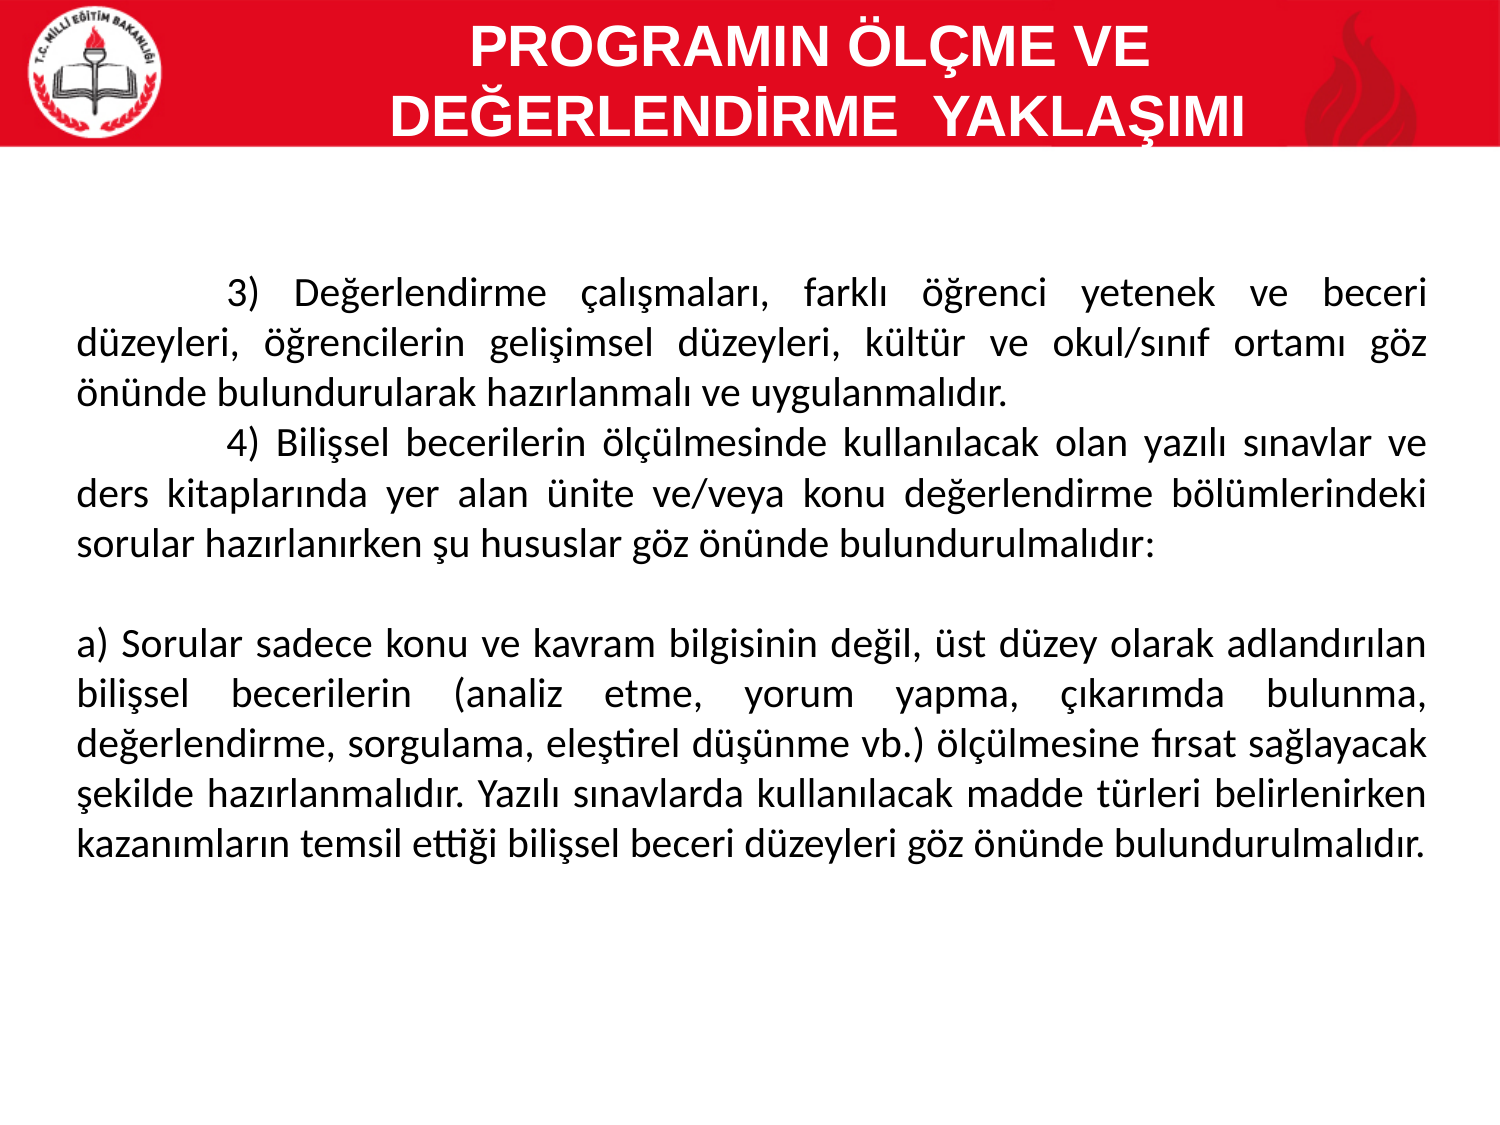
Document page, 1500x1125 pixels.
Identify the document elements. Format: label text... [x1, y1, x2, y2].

picture [0, 0, 1500, 1125]
text_box PROGRAMIN ÖLÇME VE DEĞERLENDİRME YAKLAŞIMI [193, 0, 1444, 156]
text_box 3) Değerlendirme çalışmaları, farklı öğrenci yetenek ve beceri düzeyleri, öğrencilerin gelişimsel düzeyleri, kültür ve okul/sınıf ortamı göz önünde bulundurularak hazırlanmalı ve uygulanmalıdır. 4) Bilişsel becerilerin ölçülmesinde kullanılacak olan yazılı sınavlar ve ders kitaplarında yer alan ünite ve/veya konu değerlendirme bölümlerindeki sorular hazırlanırken şu hususlar göz önünde bulundurulmalıdır: a) Sorular sadece konu ve kavram bilgisinin değil, üst düzey olarak adlandırılan bilişsel becerilerin (analiz etme, yorum yapma, çıkarımda bulunma, değerlendirme, sorgulama, eleştirel düşünme vb.) ölçülmesine fırsat sağlayacak şekilde hazırlanmalıdır. Yazılı sınavlarda kullanılacak madde türleri belirlenirken kazanımların temsil ettiği bilişsel beceri düzeyleri göz önünde bulundurulmalıdır. [61, 257, 1444, 873]
